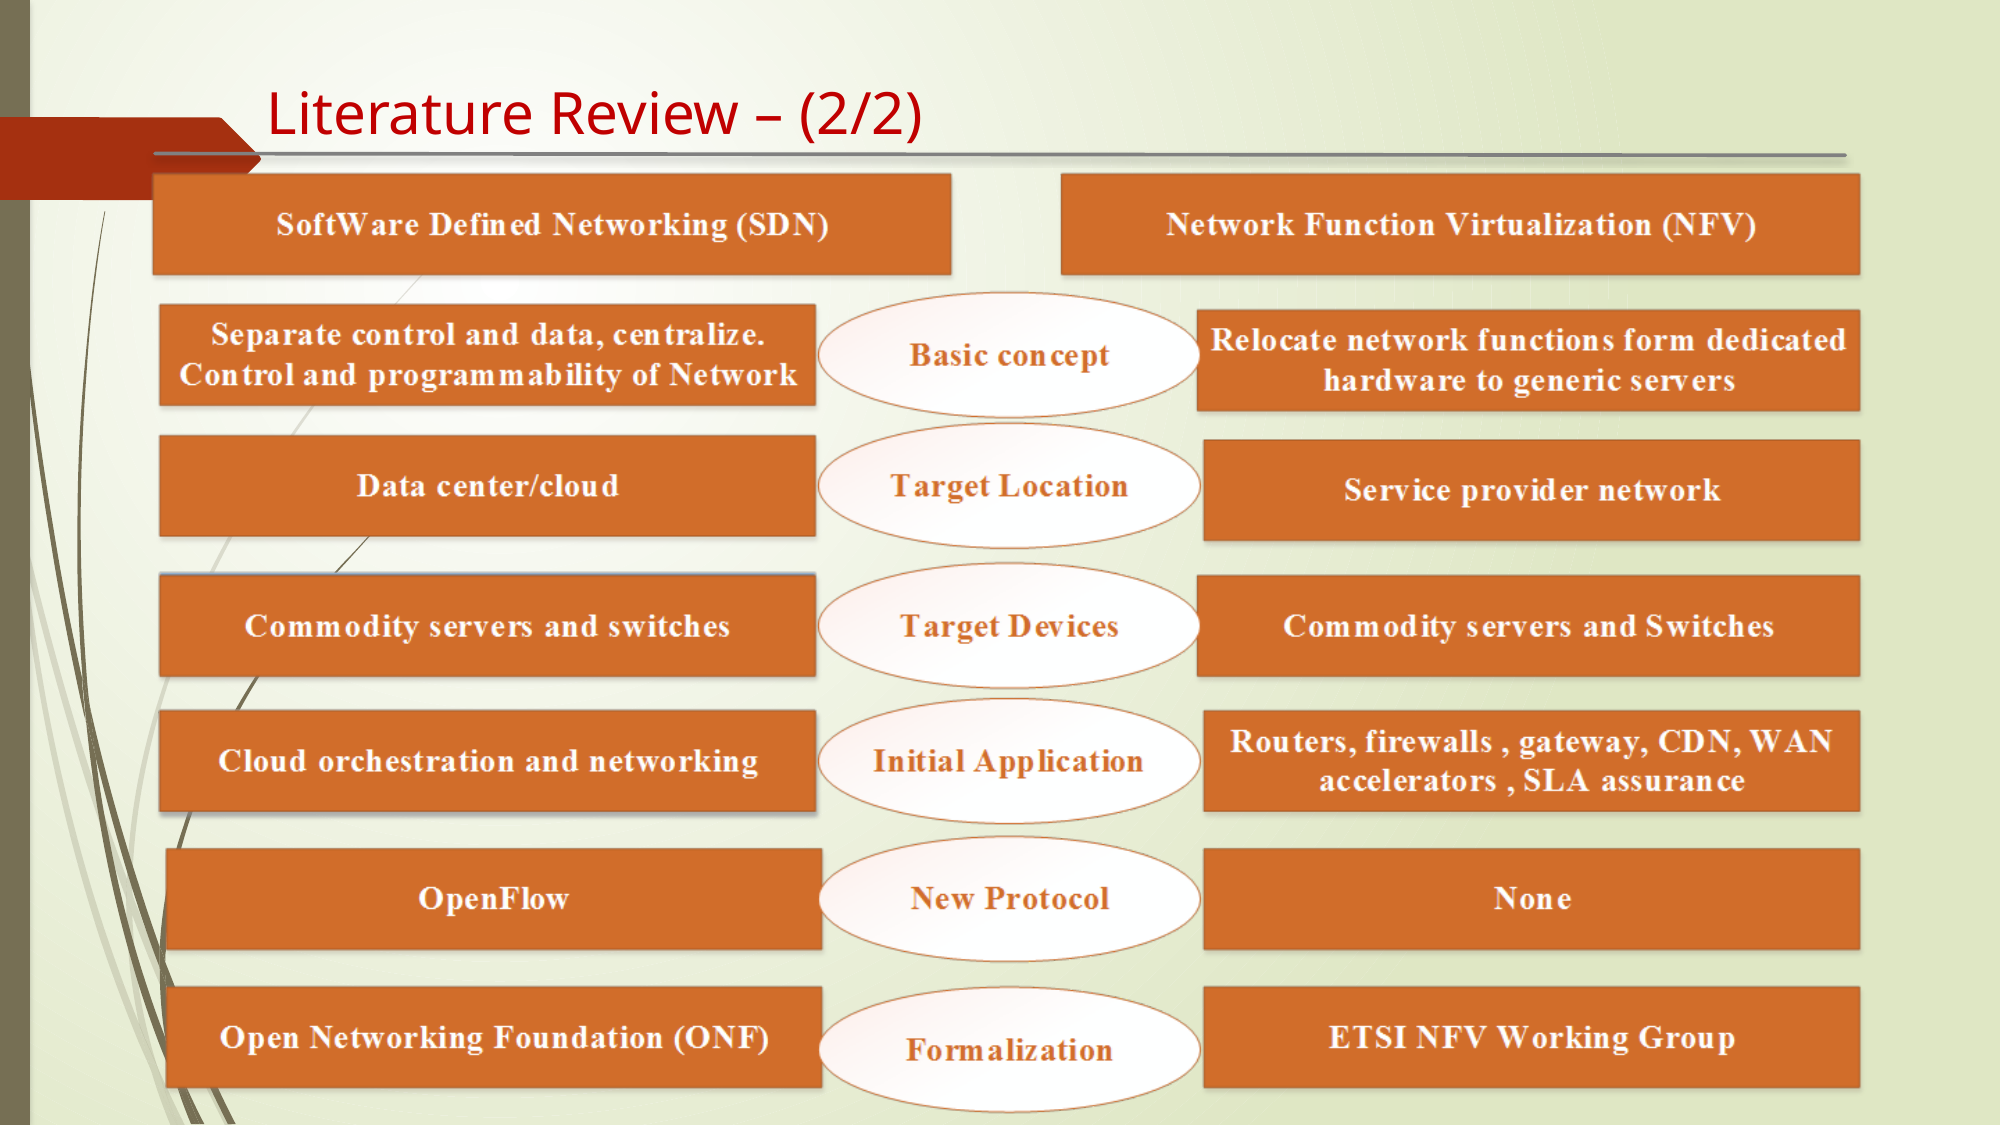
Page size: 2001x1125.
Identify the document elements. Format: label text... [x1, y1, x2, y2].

picture [146, 170, 1876, 1115]
list Literature Review – (2/2) [175, 48, 1940, 154]
